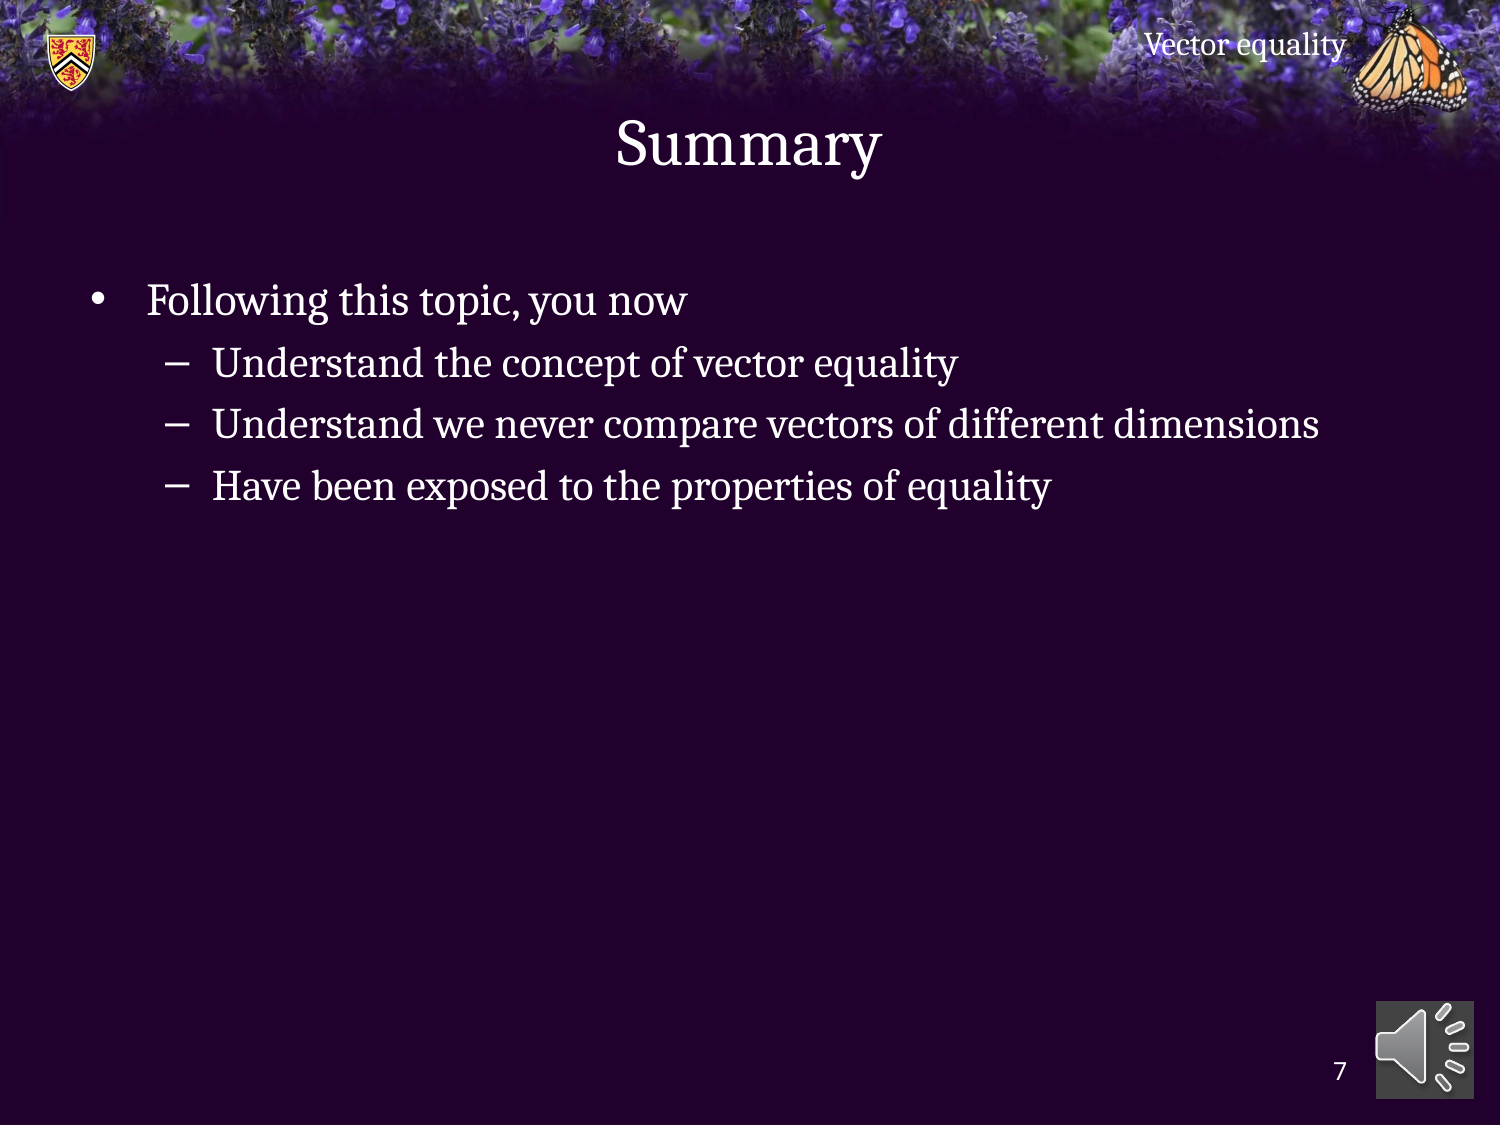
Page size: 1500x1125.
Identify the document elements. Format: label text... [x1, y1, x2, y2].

list Following this topic, you now Understand the concept of vector equality Understand we never compare vectors of different dimensions Have been exposed to the properties of equality [75, 262, 1450, 1005]
slide_number 7 [1187, 1042, 1363, 1103]
footer Vector equality [575, 12, 1363, 73]
picture [0, 0, 1500, 1125]
title Summary [75, 45, 1425, 233]
